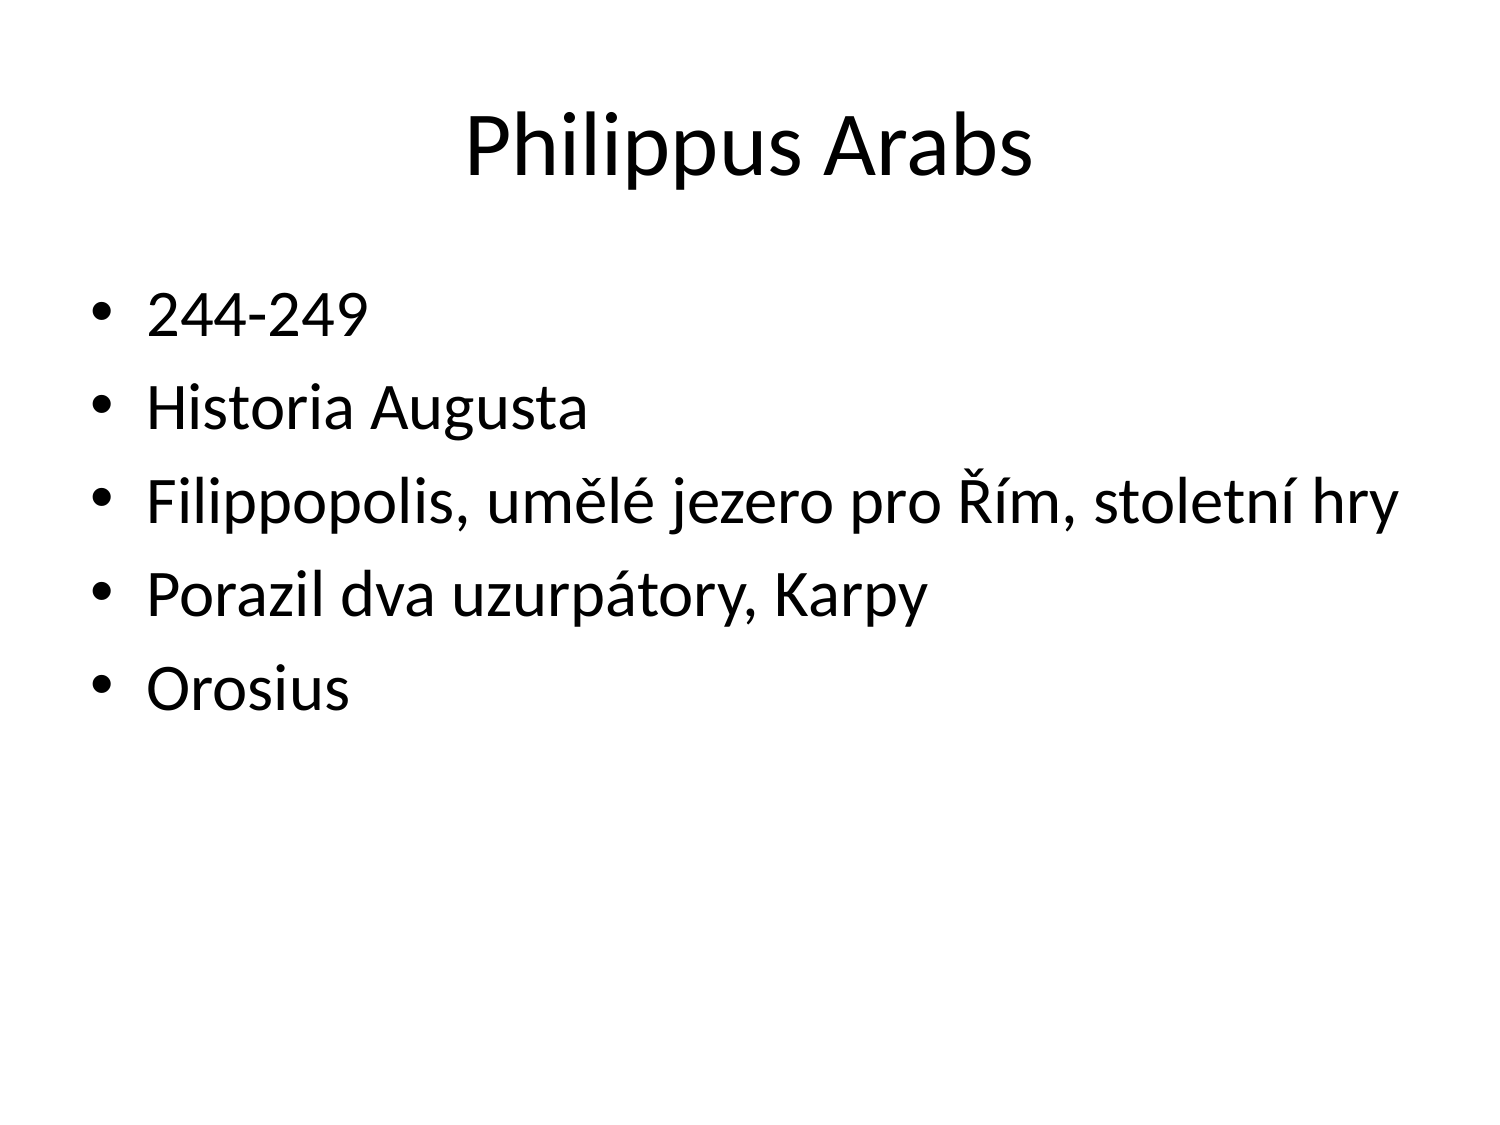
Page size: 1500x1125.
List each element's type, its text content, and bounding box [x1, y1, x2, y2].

title Philippus Arabs [75, 45, 1425, 233]
list 244-249 Historia Augusta Filippopolis, umělé jezero pro Řím, stoletní hry Porazil dva uzurpátory, Karpy Orosius [75, 262, 1425, 1005]
